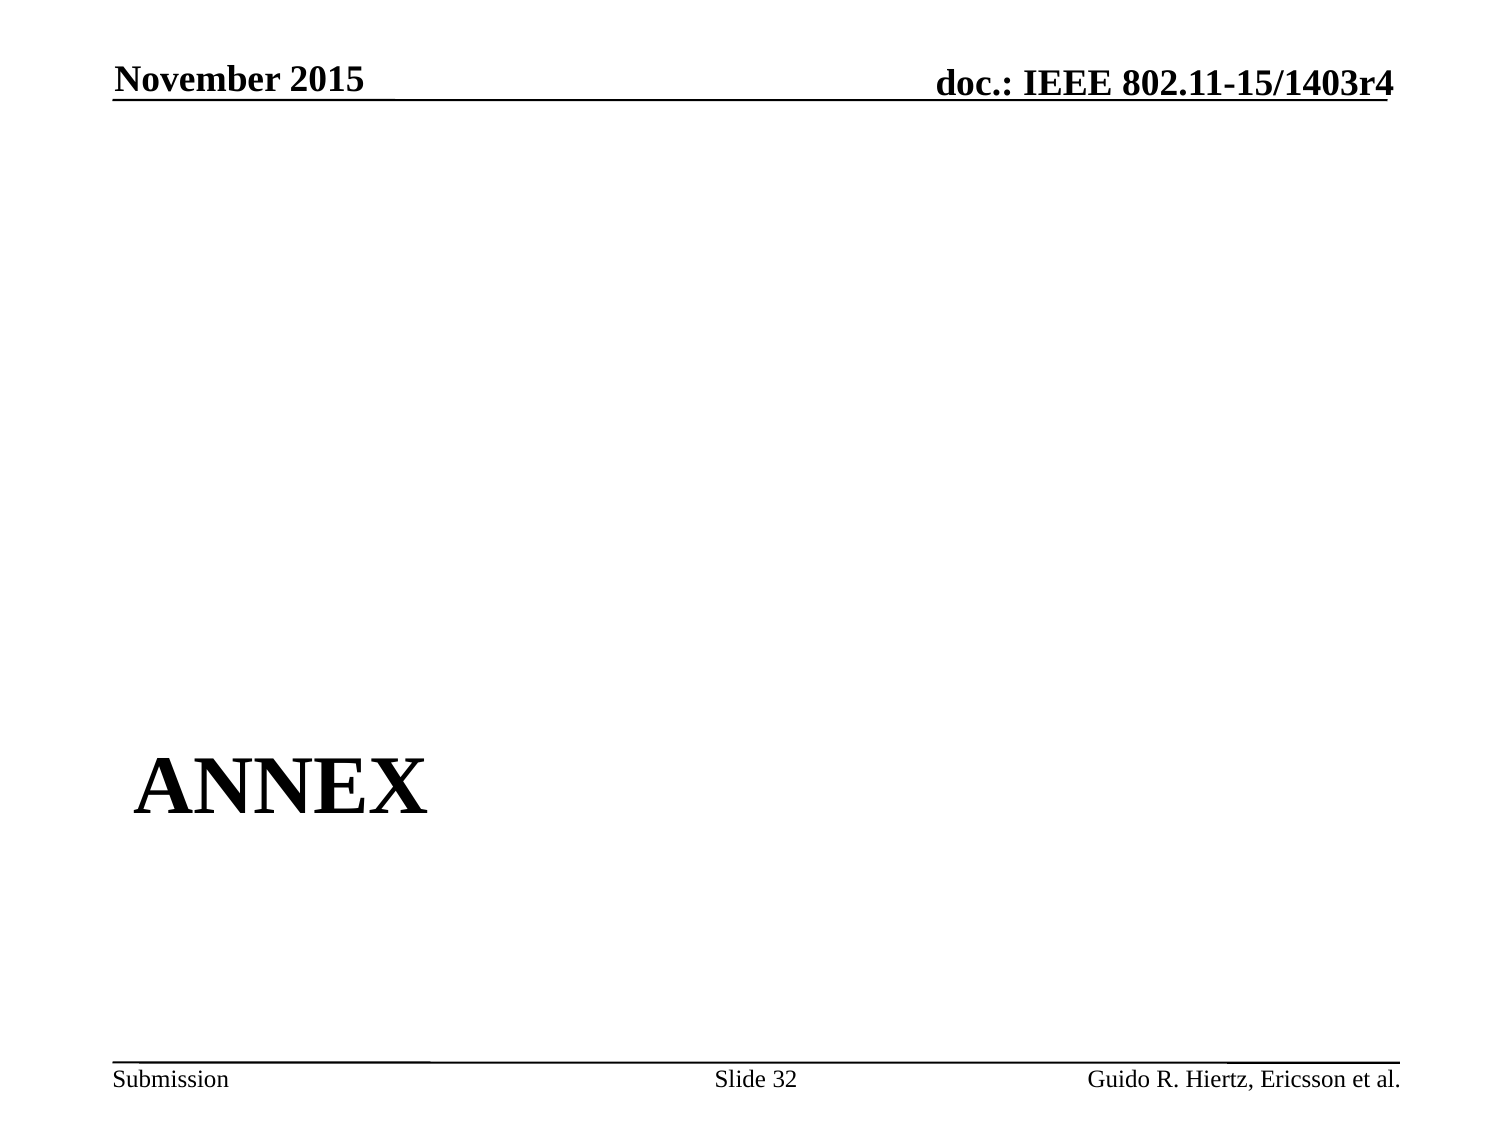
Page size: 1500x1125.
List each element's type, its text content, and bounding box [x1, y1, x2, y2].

title Annex [118, 722, 1394, 947]
footer Guido R. Hiertz, Ericsson et al. [878, 1061, 1402, 1093]
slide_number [114, 54, 423, 100]
slide_number Slide 32 [712, 1061, 800, 1123]
